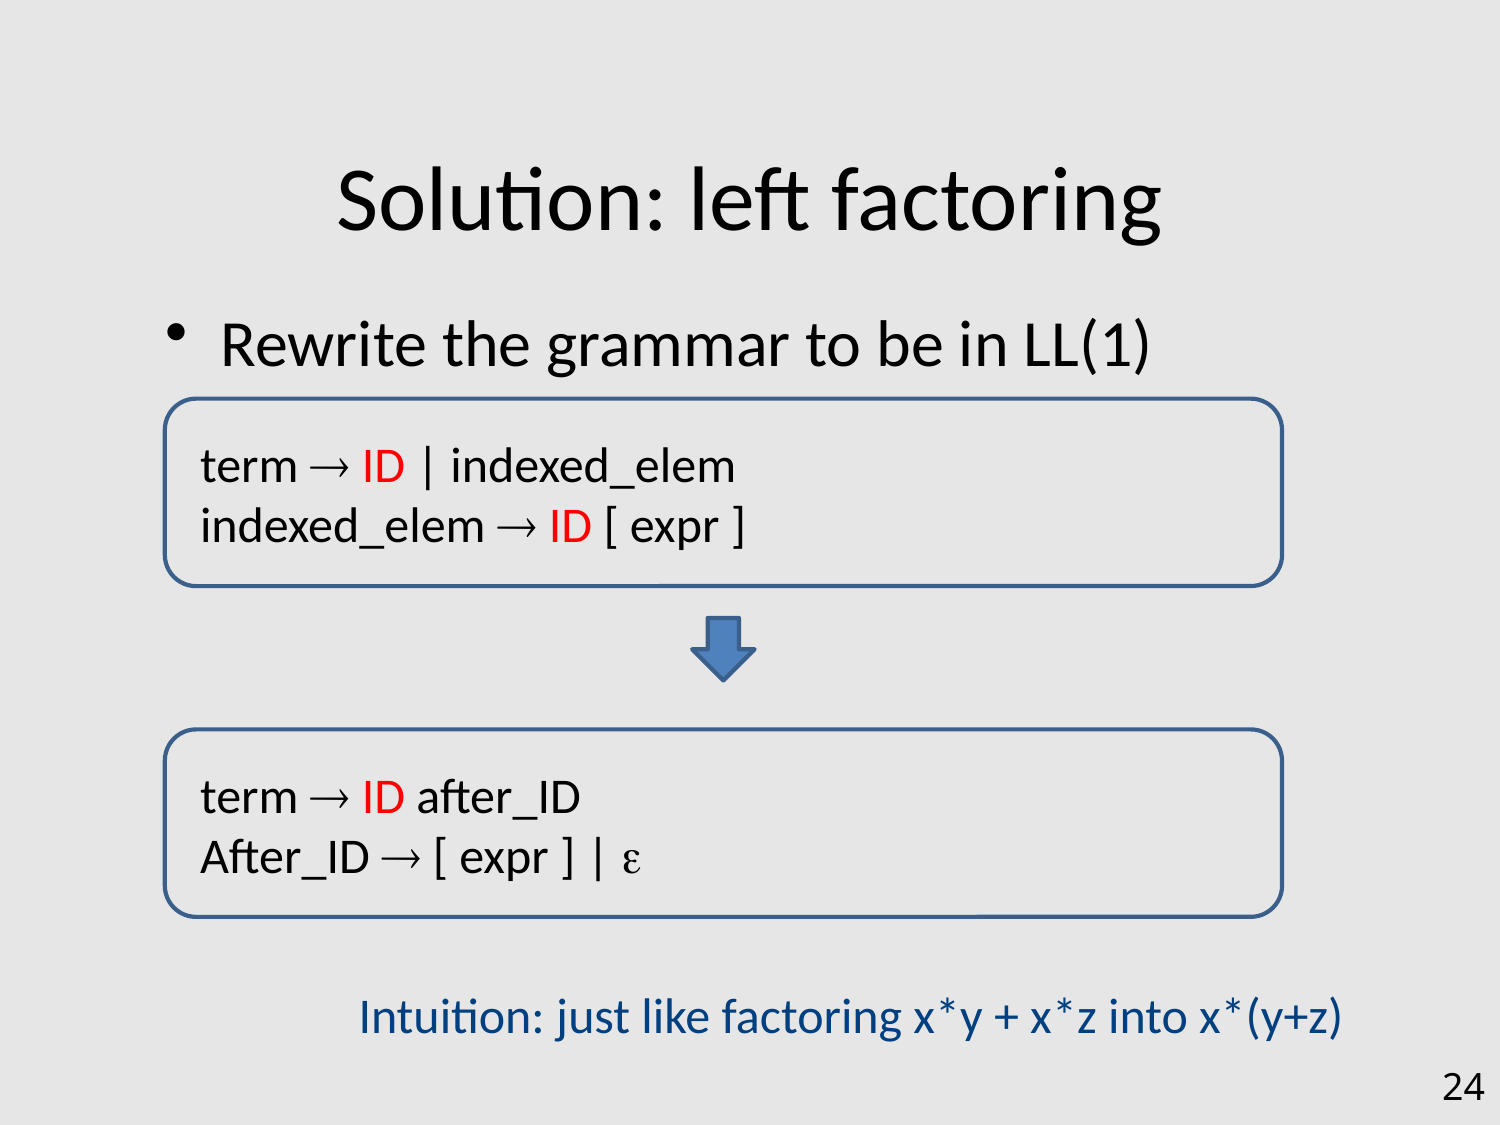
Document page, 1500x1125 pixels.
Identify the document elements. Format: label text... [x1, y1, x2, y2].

text_box term  ID after_ID After_ID  [ expr ] |  [162, 727, 1285, 919]
text_box term  ID | indexed_elem indexed_elem  ID [ expr ] [162, 396, 1285, 589]
title Solution: left factoring [112, 99, 1388, 288]
text_box Intuition: just like factoring x*y + x*z into x*(y+z) [343, 975, 1360, 1051]
list Rewrite the grammar to be in LL(1) [150, 292, 1425, 388]
text_box [690, 615, 757, 683]
slide_number 24 [1187, 1055, 1500, 1102]
